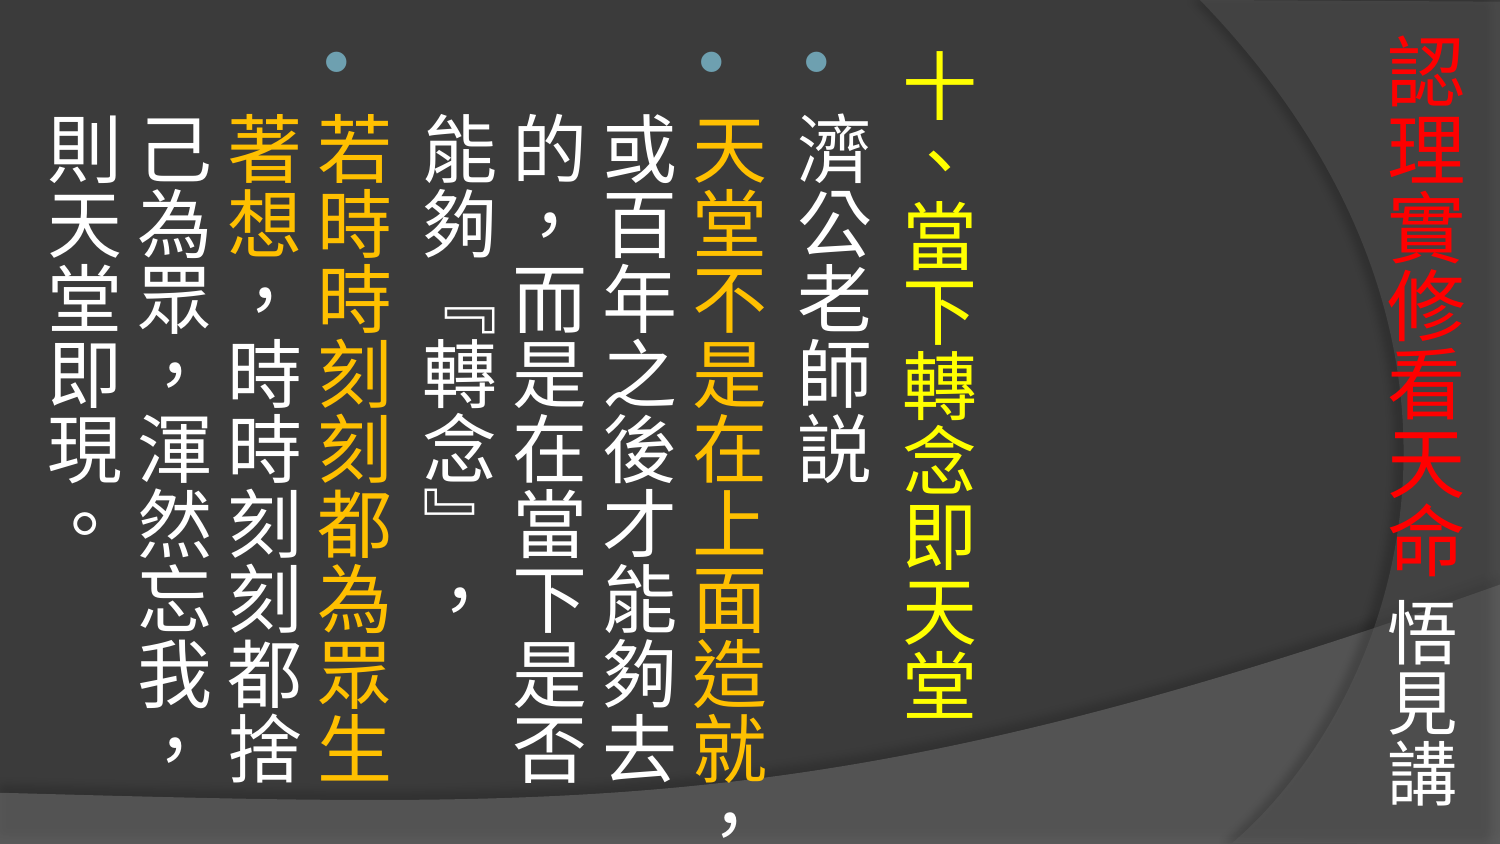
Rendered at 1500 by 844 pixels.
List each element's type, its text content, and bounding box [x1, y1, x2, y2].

list 十、當下轉念即天堂 濟公老師説 天堂不是在上面造就，或百年之後才能夠去的，而是在當下是否能夠『轉念』， 若時時刻刻都為眾生著想，時時刻刻都捨己為眾，渾然忘我，則天堂即現。 [29, 27, 1365, 820]
title 認理實修看天命 悟見講 [1364, 21, 1483, 820]
